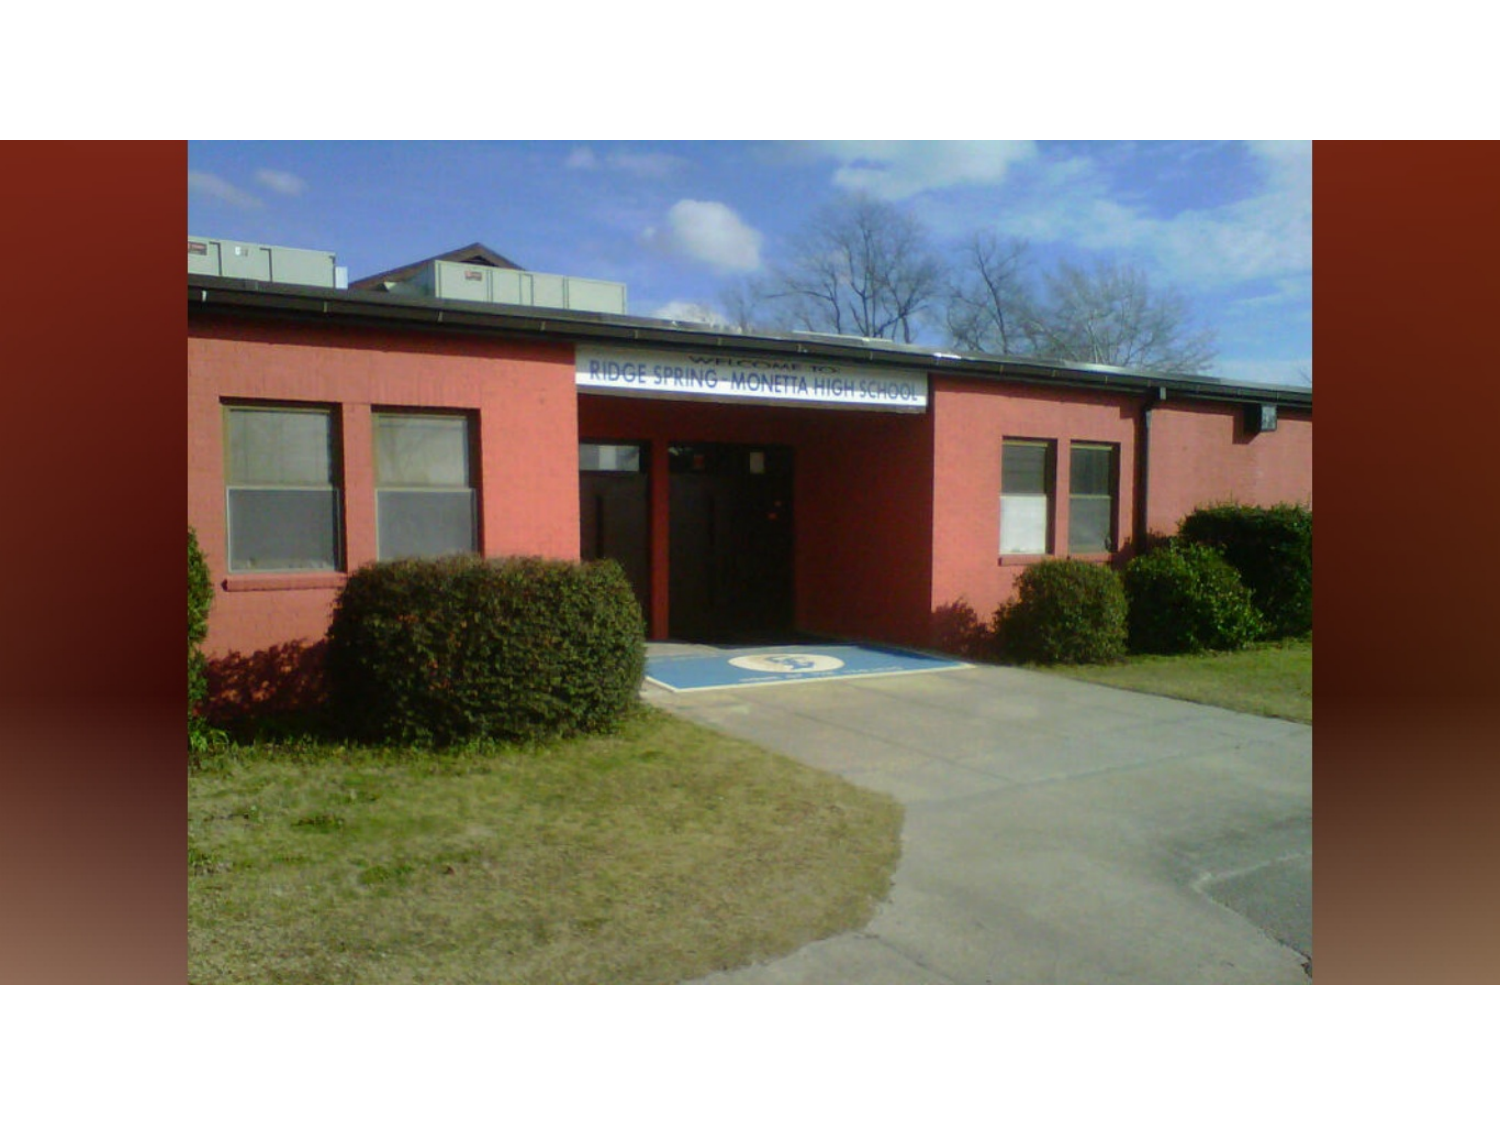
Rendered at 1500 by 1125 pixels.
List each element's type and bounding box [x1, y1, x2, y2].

picture [0, 140, 1500, 985]
